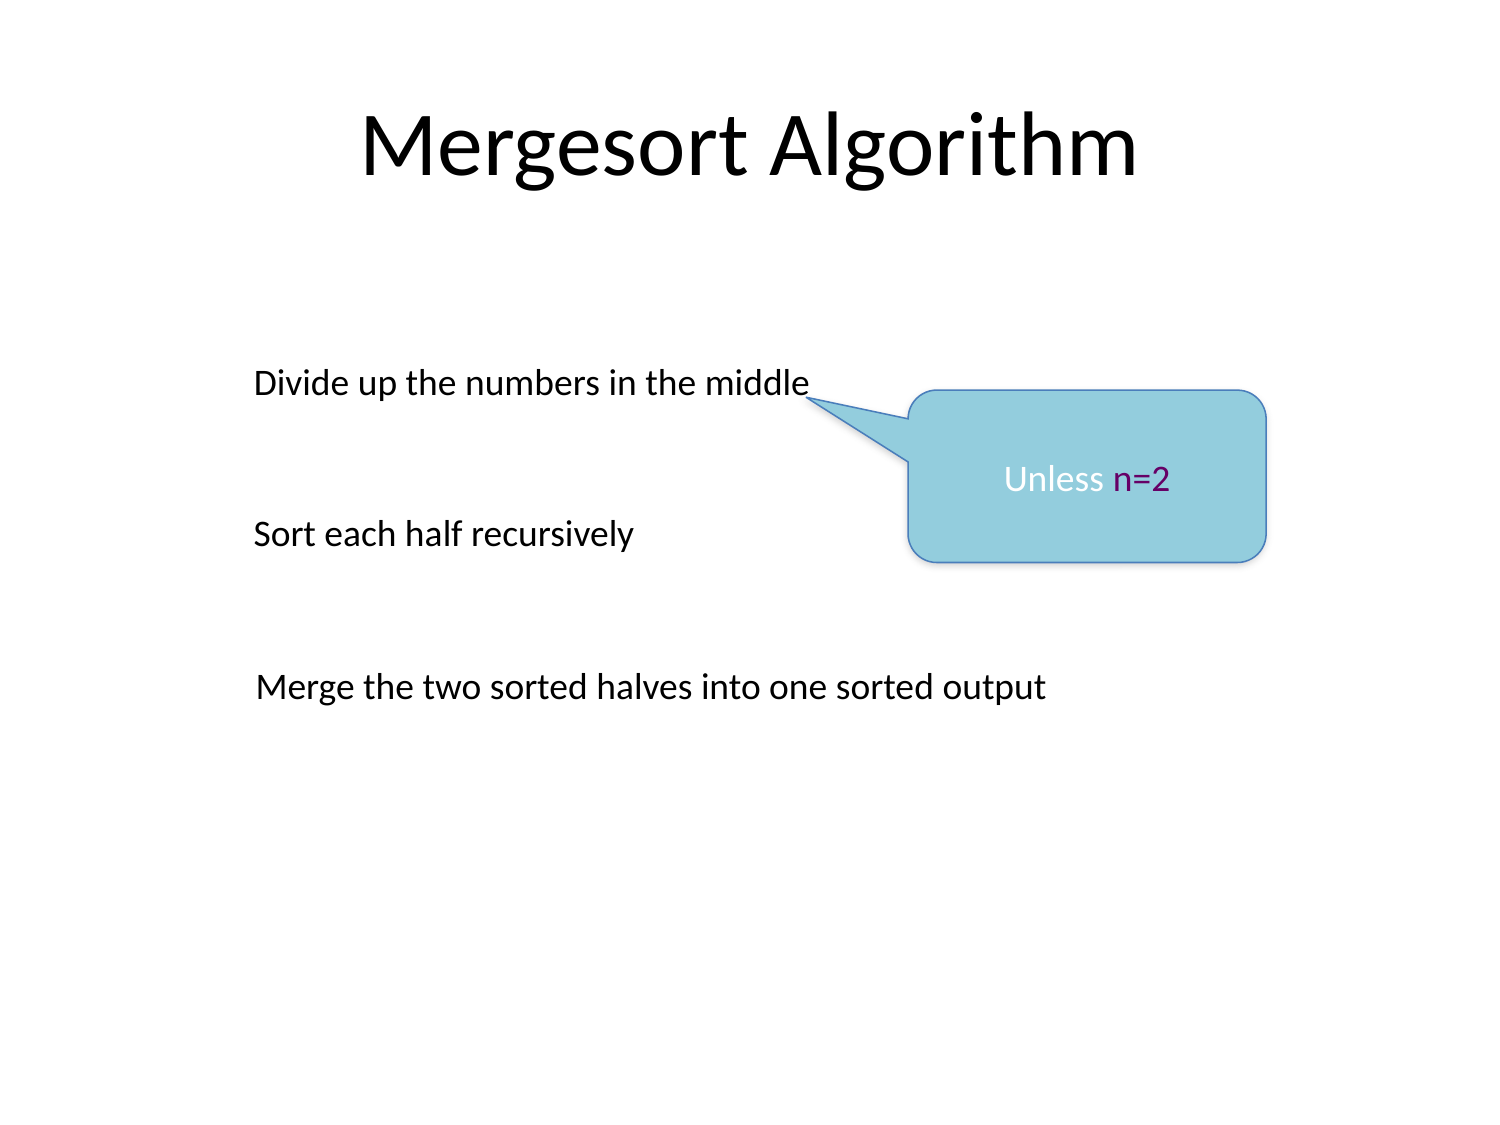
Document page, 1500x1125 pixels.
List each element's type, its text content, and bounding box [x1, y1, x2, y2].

text_box Divide up the numbers in the middle [239, 350, 826, 411]
text_box Merge the two sorted halves into one sorted output [240, 655, 1063, 715]
text_box Unless n=2 [805, 390, 1267, 563]
text_box Sort each half recursively [238, 501, 650, 562]
title Mergesort Algorithm [75, 45, 1425, 233]
